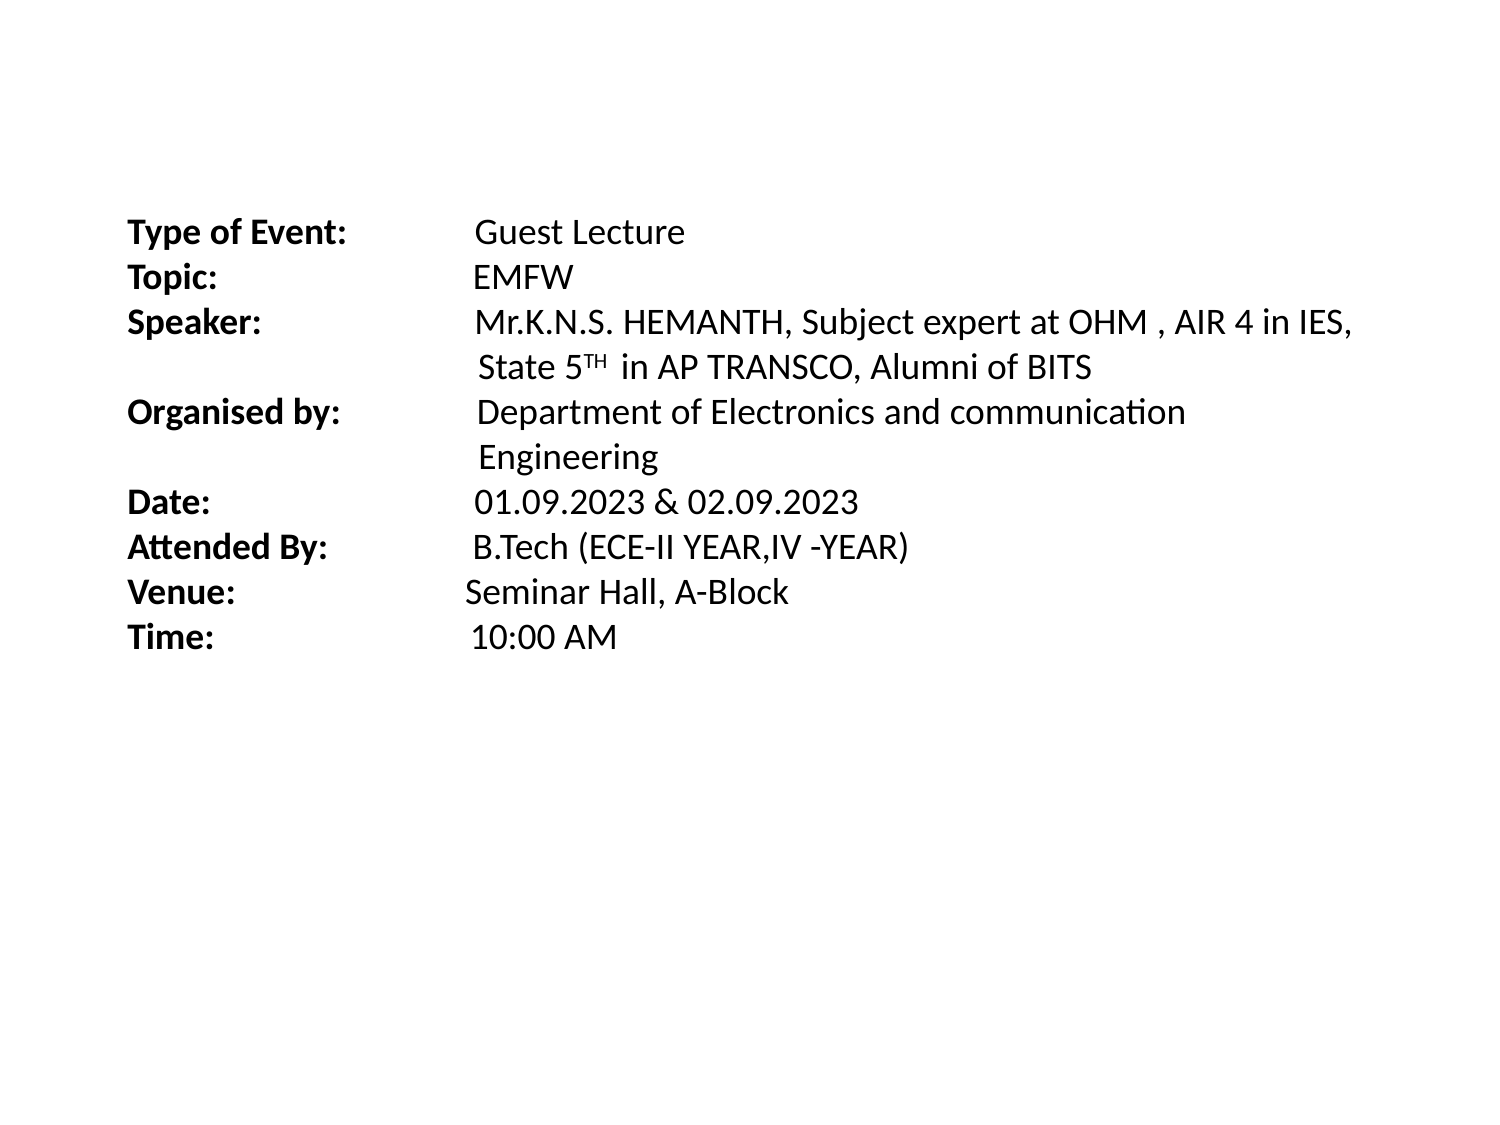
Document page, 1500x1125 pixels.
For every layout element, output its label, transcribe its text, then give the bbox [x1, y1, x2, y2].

text_box Type of Event: Guest Lecture Topic: EMFW Speaker: Mr.K.N.S. HEMANTH, Subject expert at OHM , AIR 4 in IES, State 5TH in AP TRANSCO, Alumni of BITS Organised by: Department of Electronics and communication Engineering Date: 01.09.2023 & 02.09.2023 Attended By: B.Tech (ECE-II YEAR,IV -YEAR) Venue: Seminar Hall, A-Block Time: 10:00 AM [112, 199, 1400, 665]
